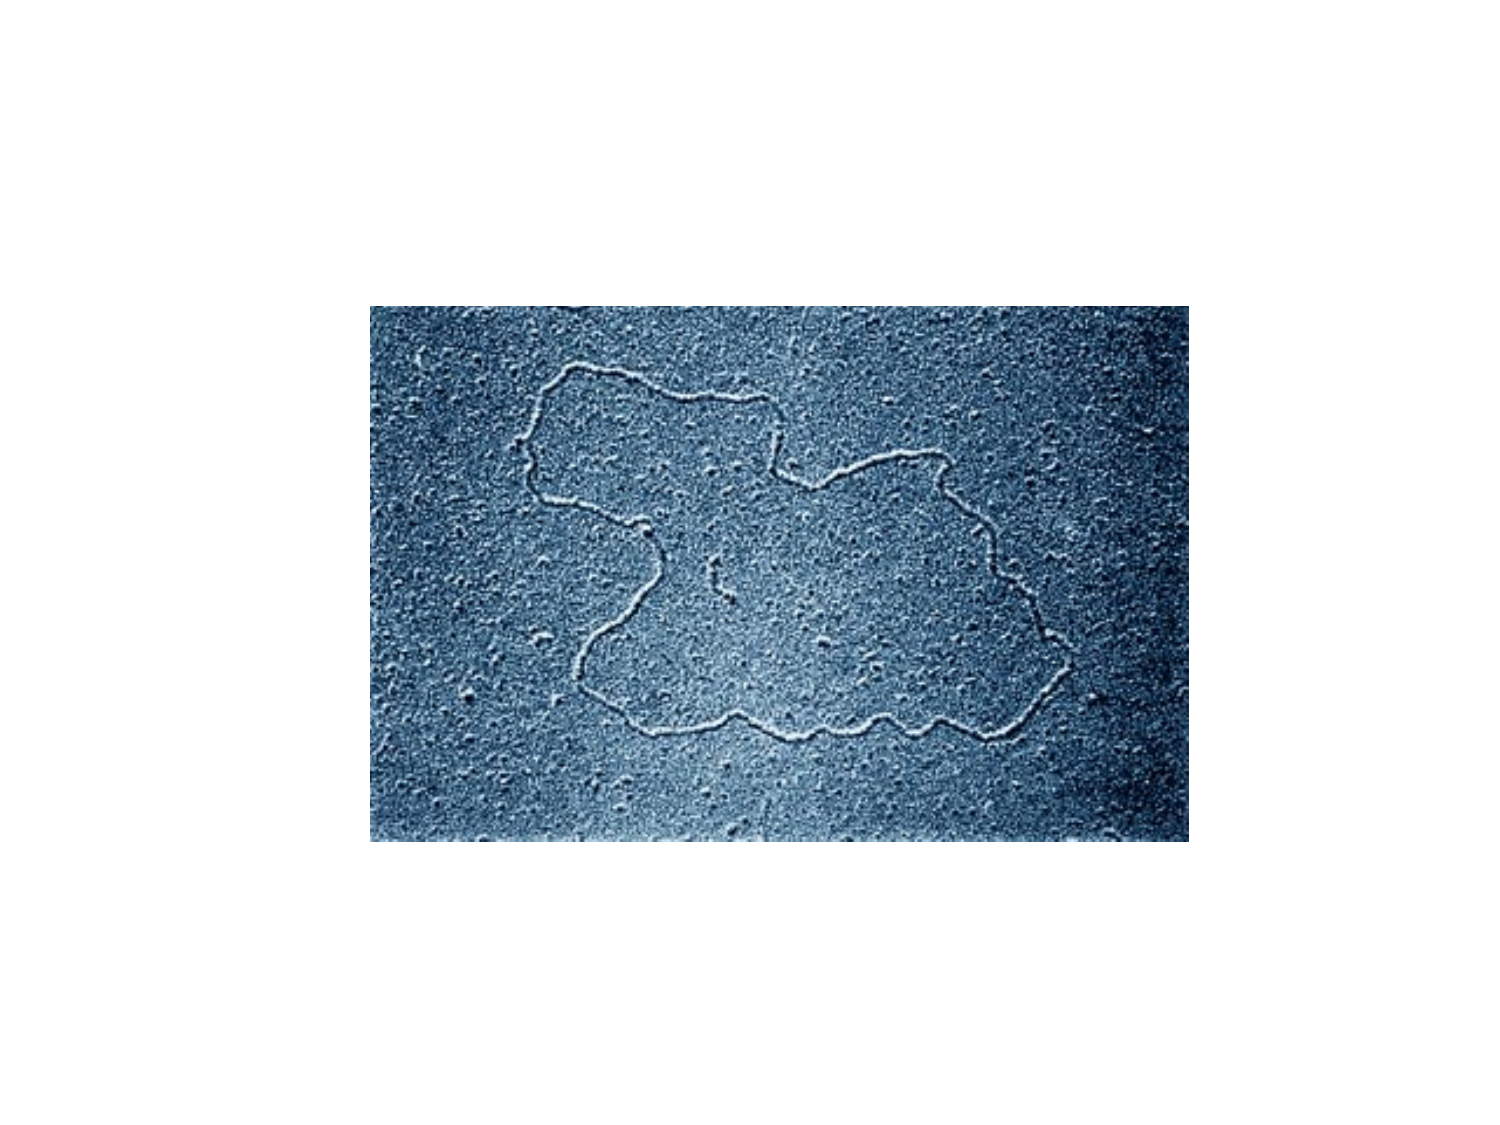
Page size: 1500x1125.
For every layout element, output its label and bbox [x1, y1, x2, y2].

picture [370, 306, 1189, 843]
